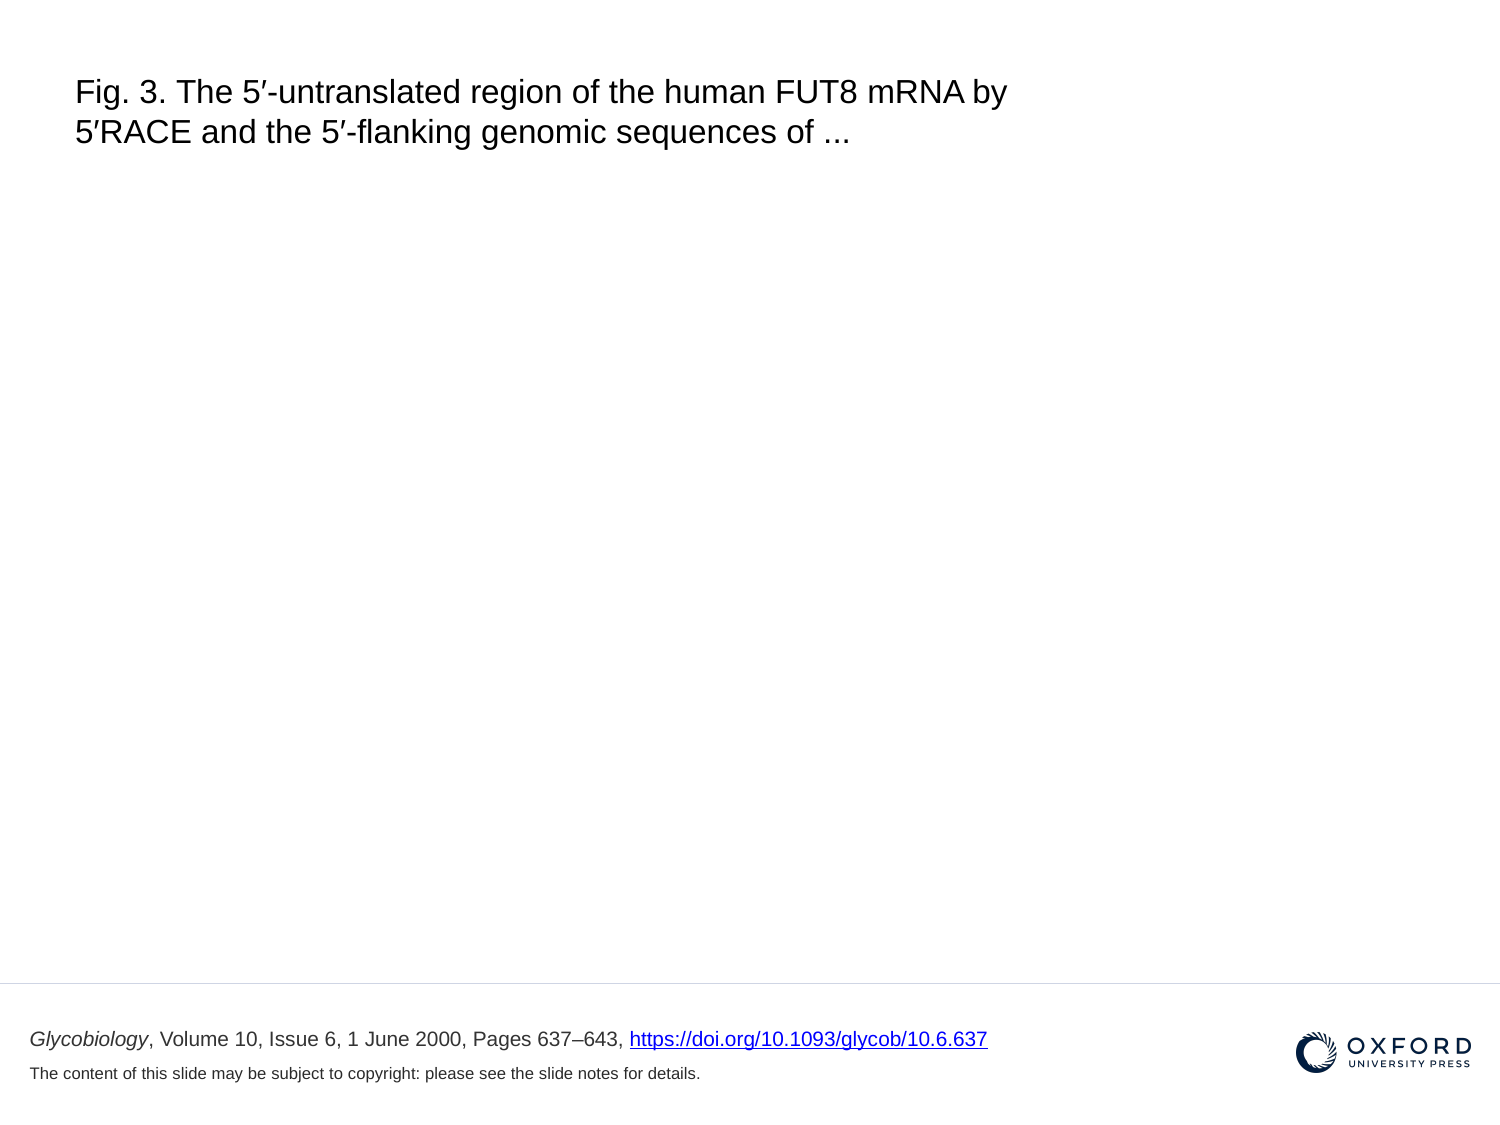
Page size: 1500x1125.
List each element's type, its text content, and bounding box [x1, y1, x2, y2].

title Fig. 3. The 5′-untranslated region of the human FUT8 mRNA by 5′RACE and the 5′-flanking genomic sequences of ... [75, 69, 1078, 171]
picture [1296, 1032, 1471, 1073]
footer Glycobiology, Volume 10, Issue 6, 1 June 2000, Pages 637–643, https://doi.org/10.1093/glycob/10.6.637 The content of this slide may be subject to copyright: please see the slide notes for details. [0, 983, 1260, 1125]
